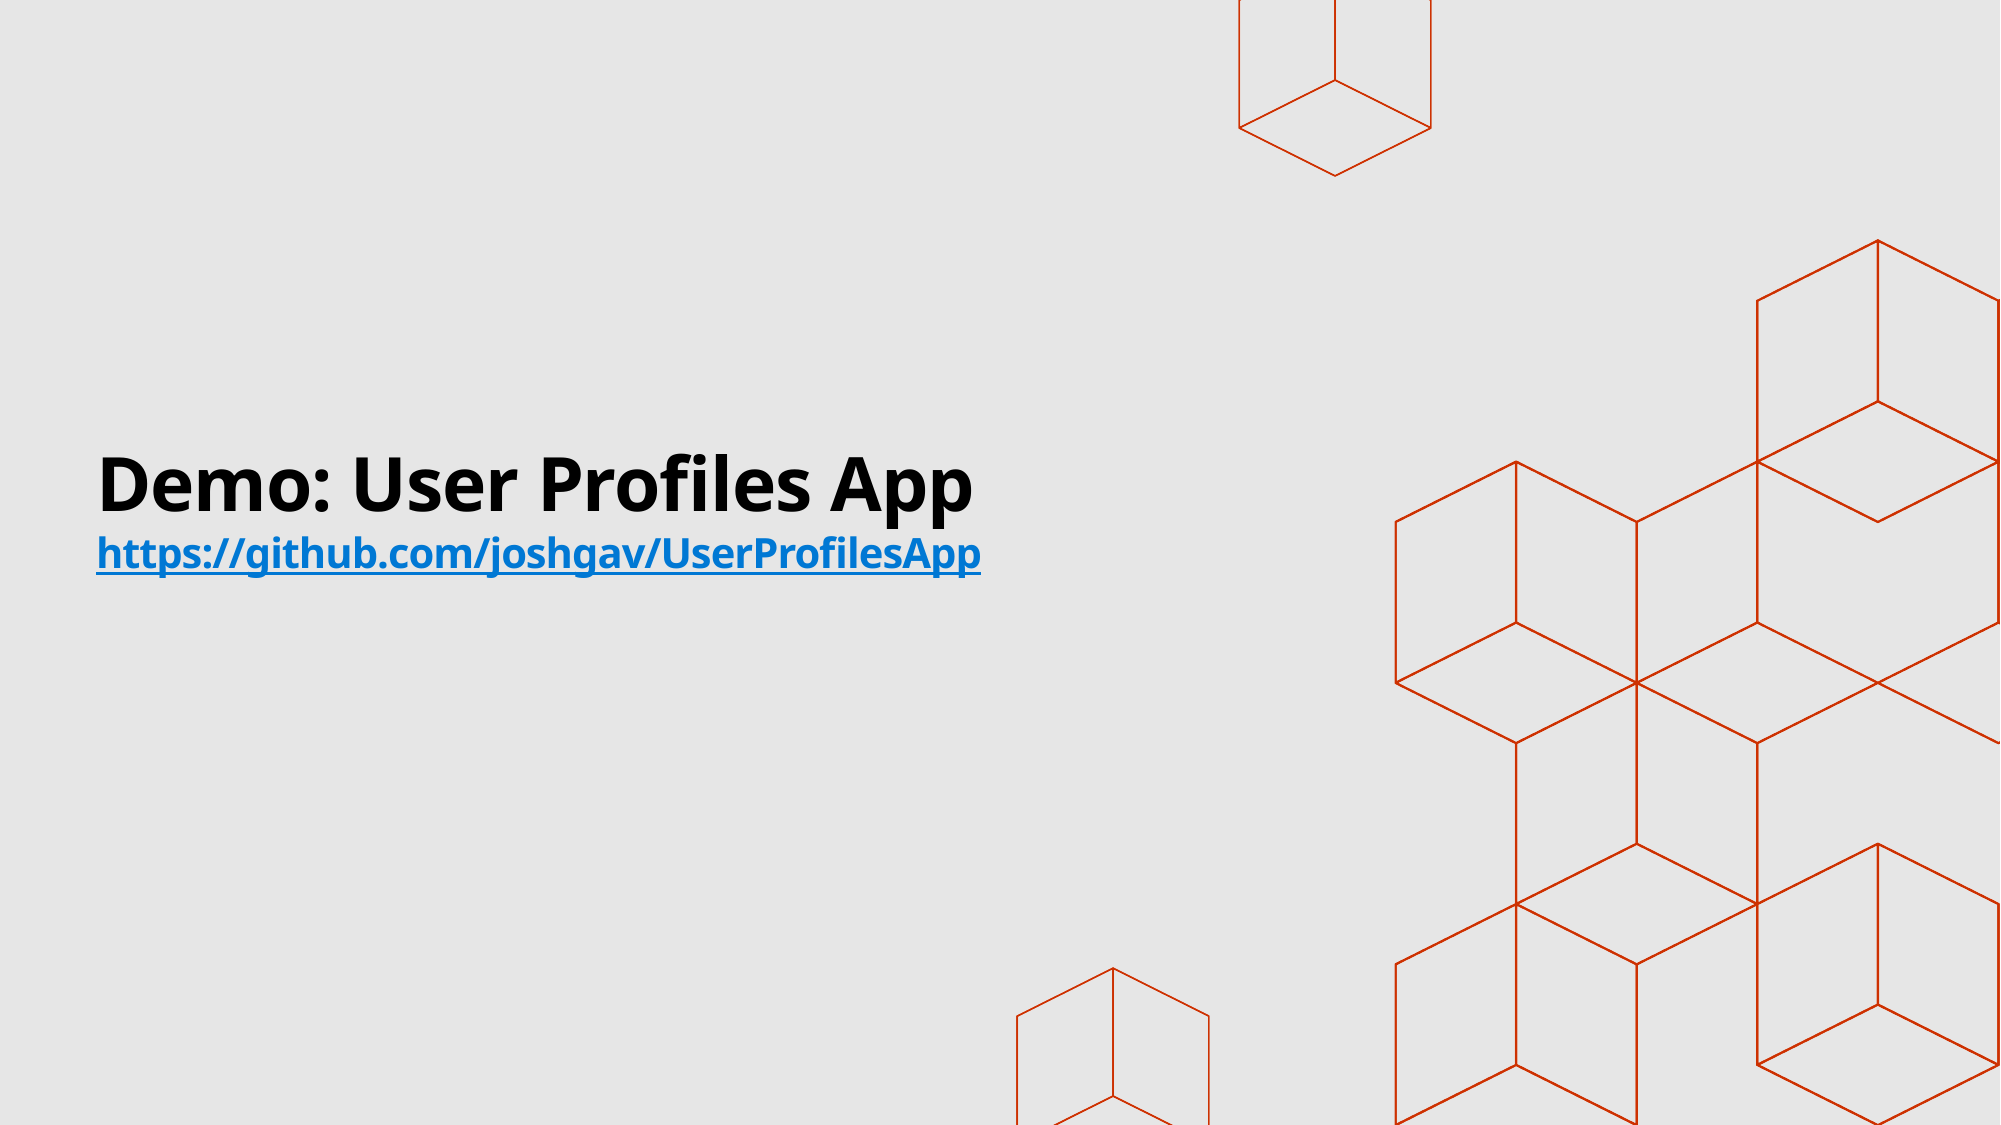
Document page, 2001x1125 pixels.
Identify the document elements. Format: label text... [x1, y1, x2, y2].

picture [1016, 967, 1210, 1125]
title Demo: User Profiles App https://github.com/joshgav/UserProfilesApp [96, 452, 1146, 580]
picture [1394, 239, 2000, 1125]
picture [1238, 0, 1432, 177]
